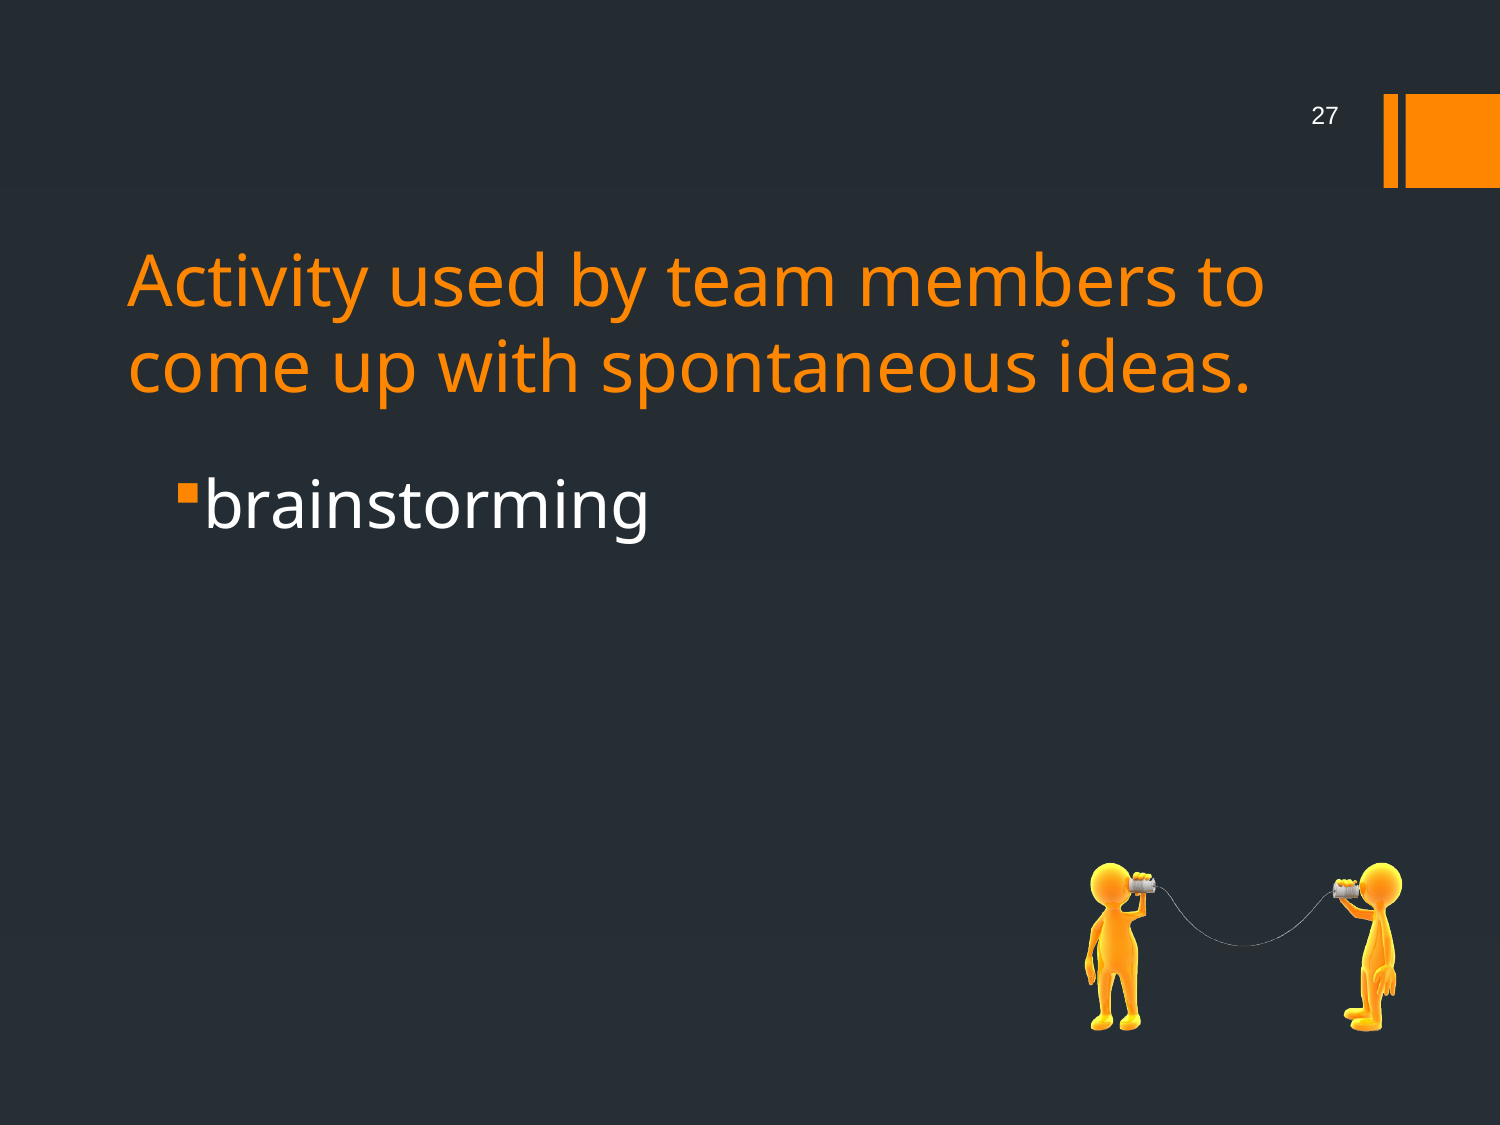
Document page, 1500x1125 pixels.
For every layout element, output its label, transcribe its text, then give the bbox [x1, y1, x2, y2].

list brainstorming [150, 454, 1350, 1035]
picture [1074, 851, 1414, 1043]
title Activity used by team members to come up with spontaneous ideas. [112, 224, 1313, 415]
slide_number 27 [1199, 90, 1355, 140]
